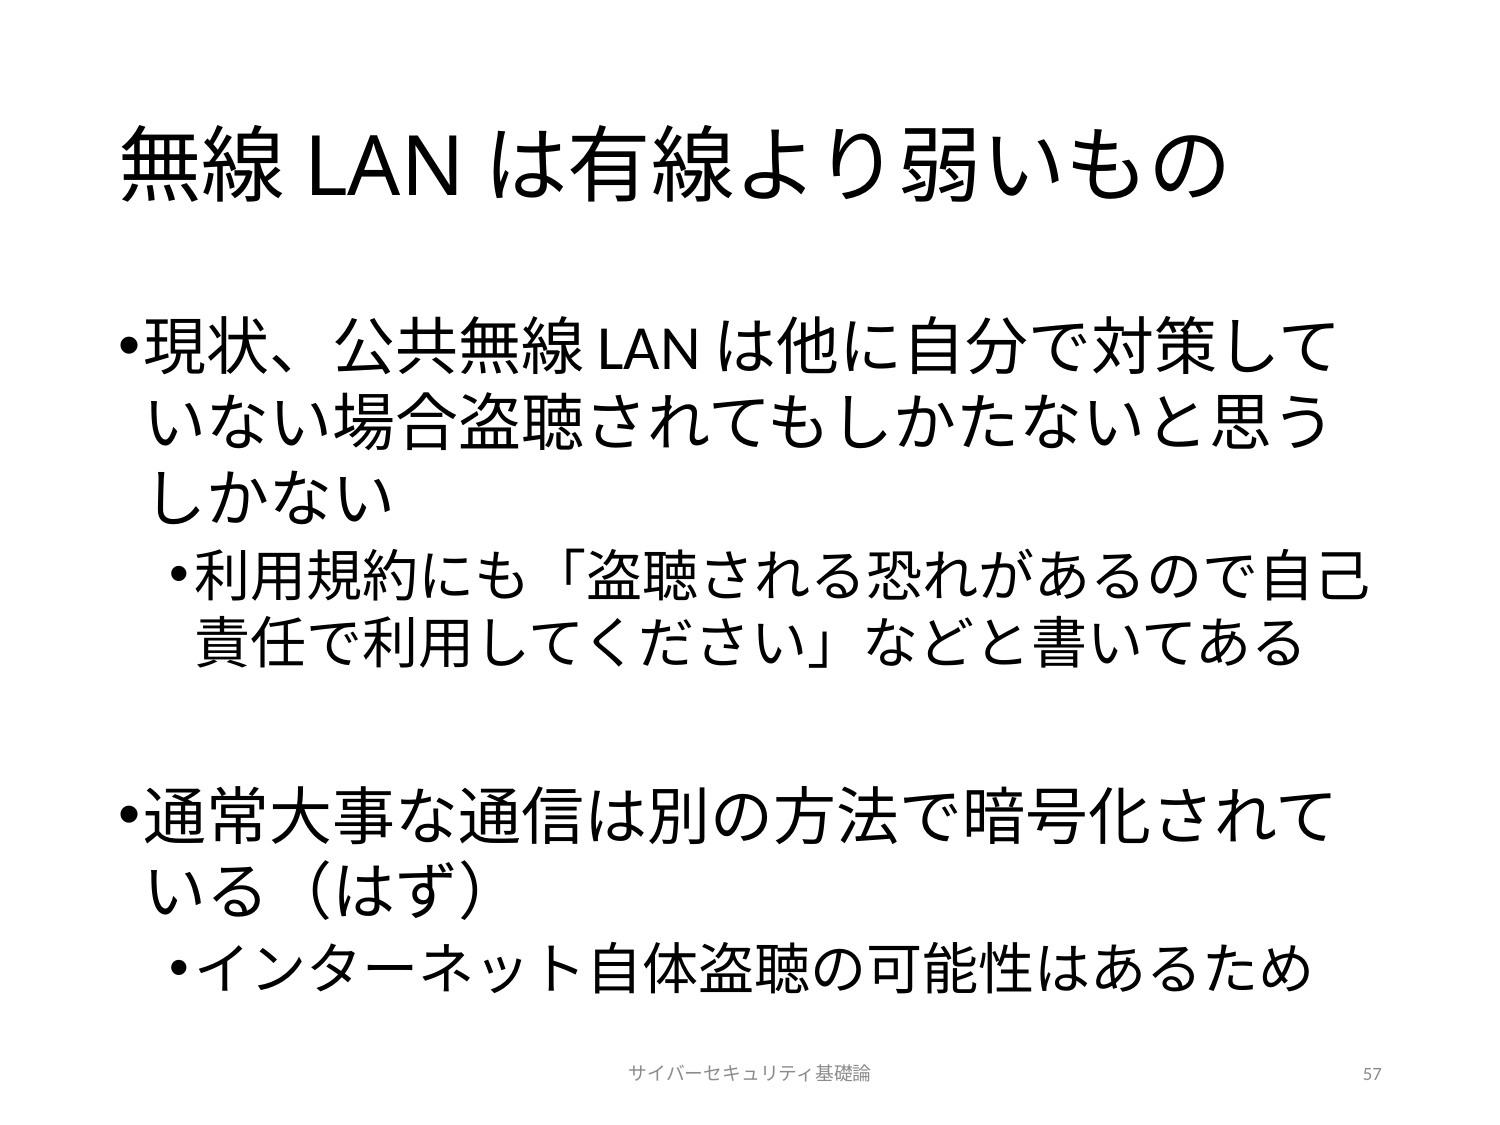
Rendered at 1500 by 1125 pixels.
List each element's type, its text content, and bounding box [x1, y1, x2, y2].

title 無線LANは有線より弱いもの [103, 59, 1397, 278]
list 現状、公共無線LANは他に自分で対策していない場合盗聴されてもしかたないと思うしかない 利用規約にも「盗聴される恐れがあるので自己責任で利用してください」などと書いてある 通常大事な通信は別の方法で暗号化されている（はず） インターネット自体盗聴の可能性はあるため [103, 299, 1397, 1014]
slide_number 57 [1059, 1042, 1397, 1103]
footer サイバーセキュリティ基礎論 [496, 1042, 1004, 1103]
